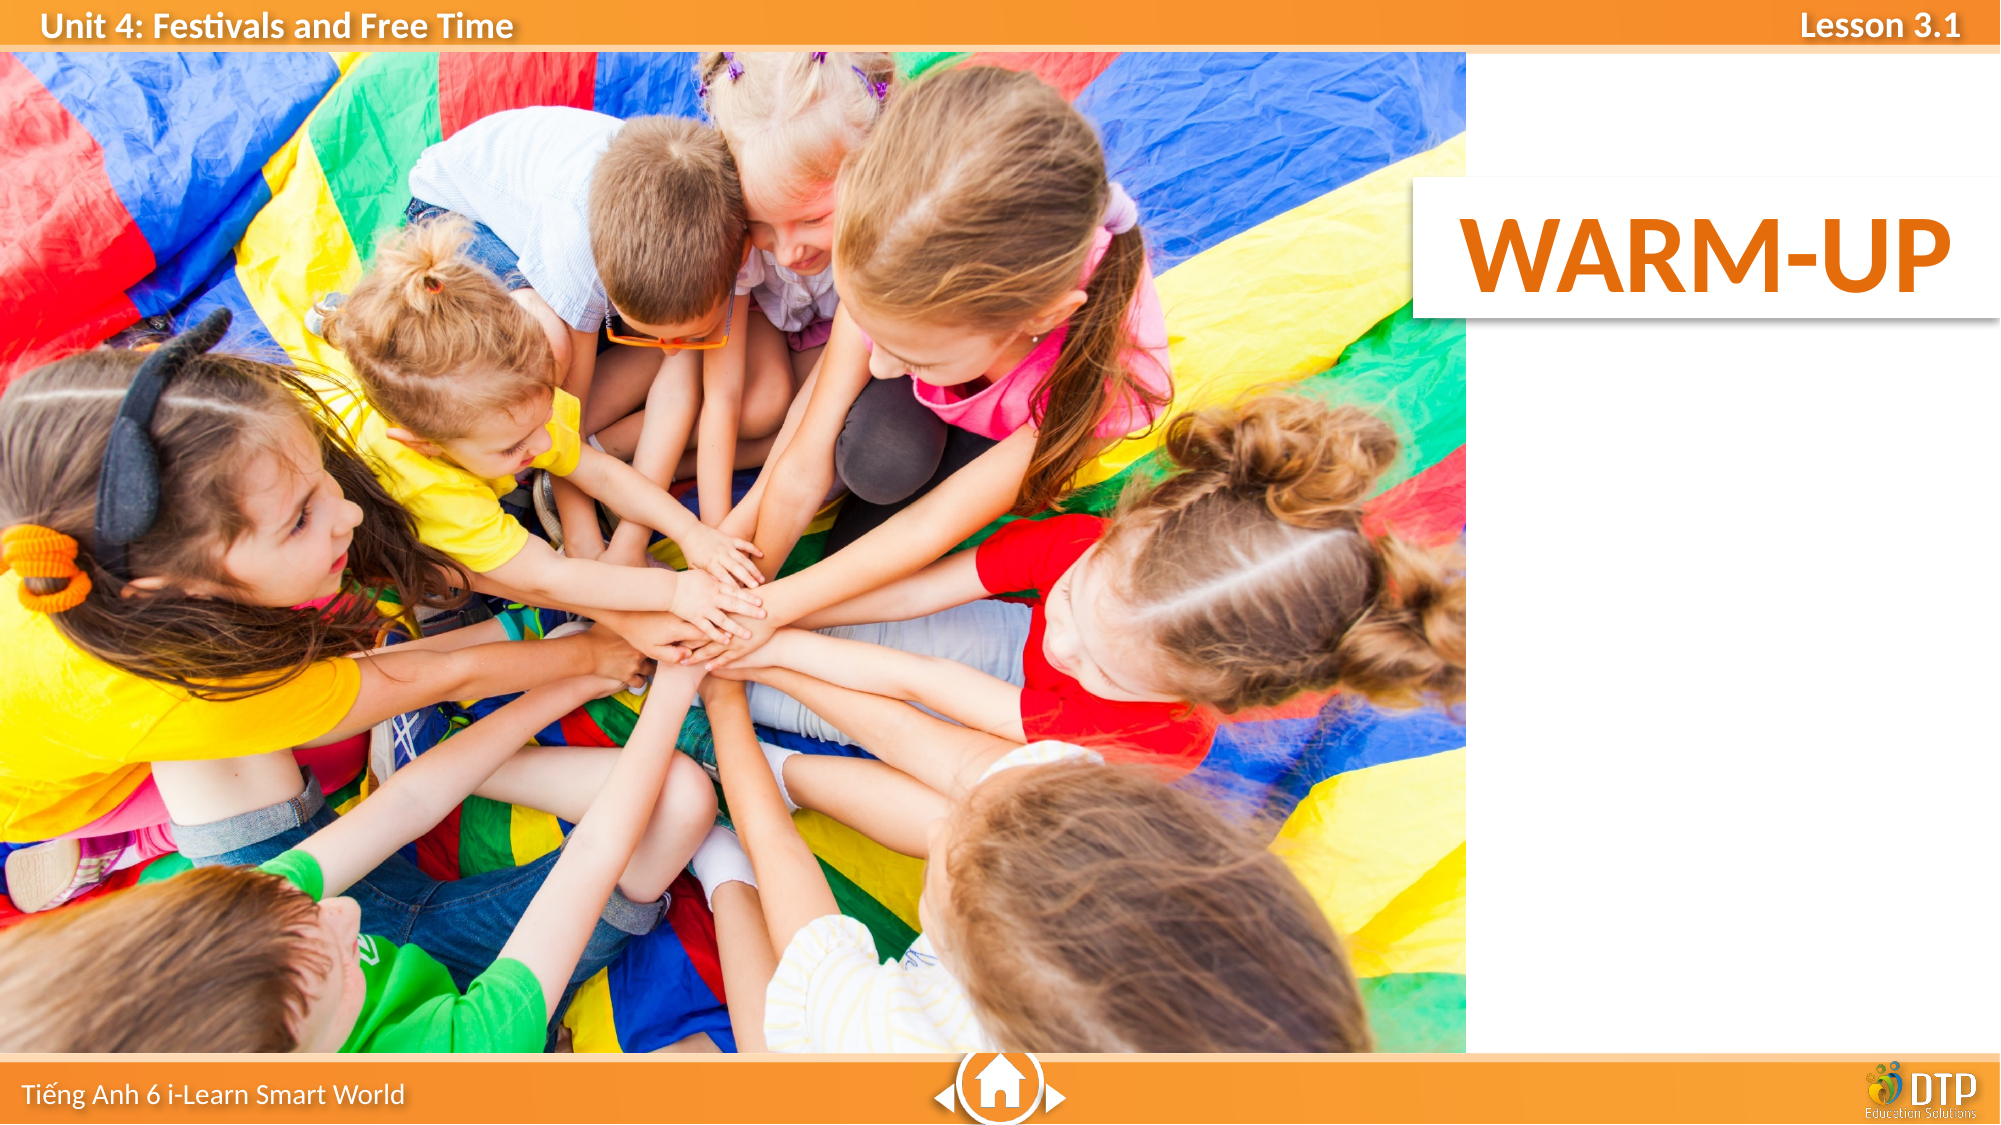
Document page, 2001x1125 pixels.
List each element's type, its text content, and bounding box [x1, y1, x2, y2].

picture [0, 0, 2000, 1125]
text_box WARM-UP [1471, 177, 2000, 319]
